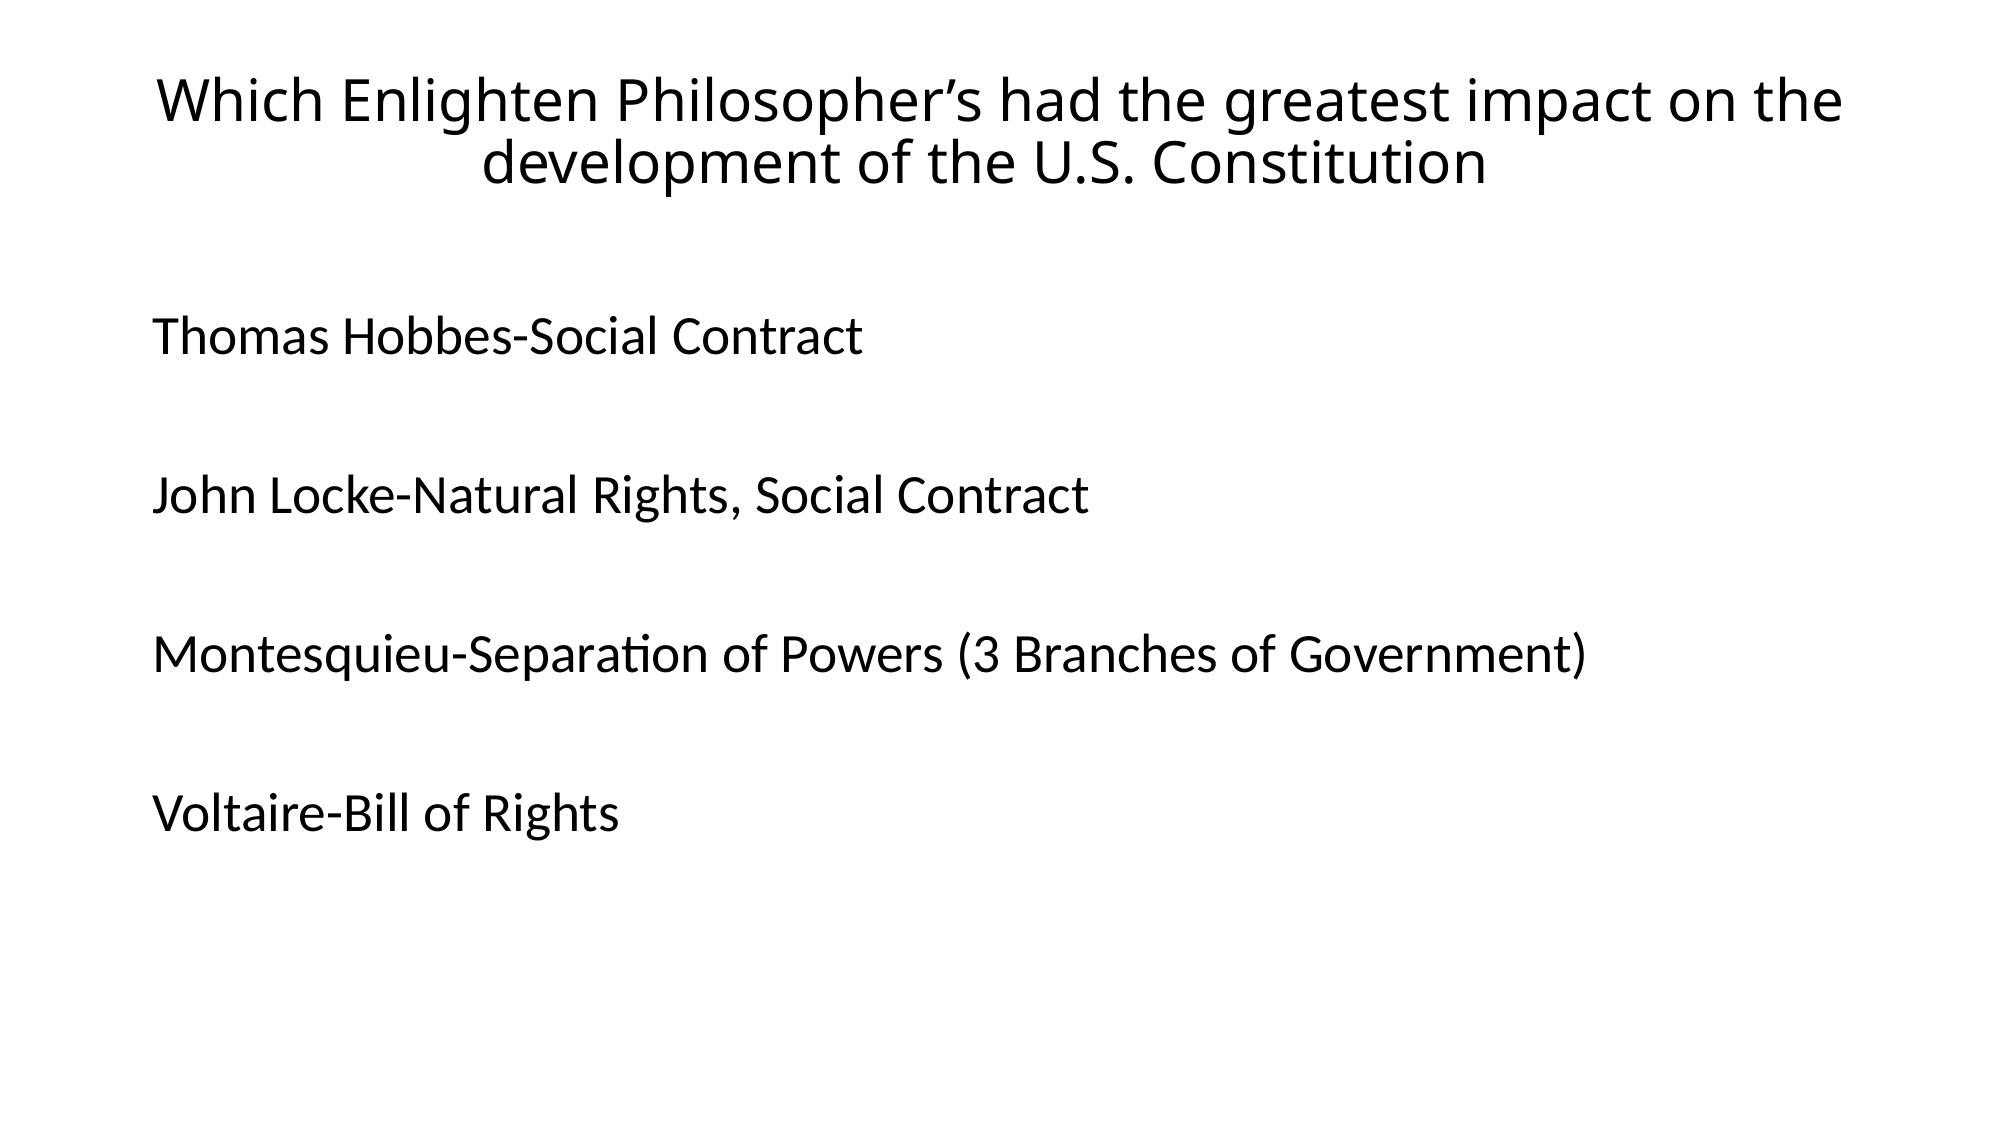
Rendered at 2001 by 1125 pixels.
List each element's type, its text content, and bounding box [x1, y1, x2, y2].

title Which Enlighten Philosopher’s had the greatest impact on the development of the U.S. Constitution [137, 59, 1863, 278]
list Thomas Hobbes-Social Contract John Locke-Natural Rights, Social Contract Montesquieu-Separation of Powers (3 Branches of Government) Voltaire-Bill of Rights [137, 299, 1863, 1014]
